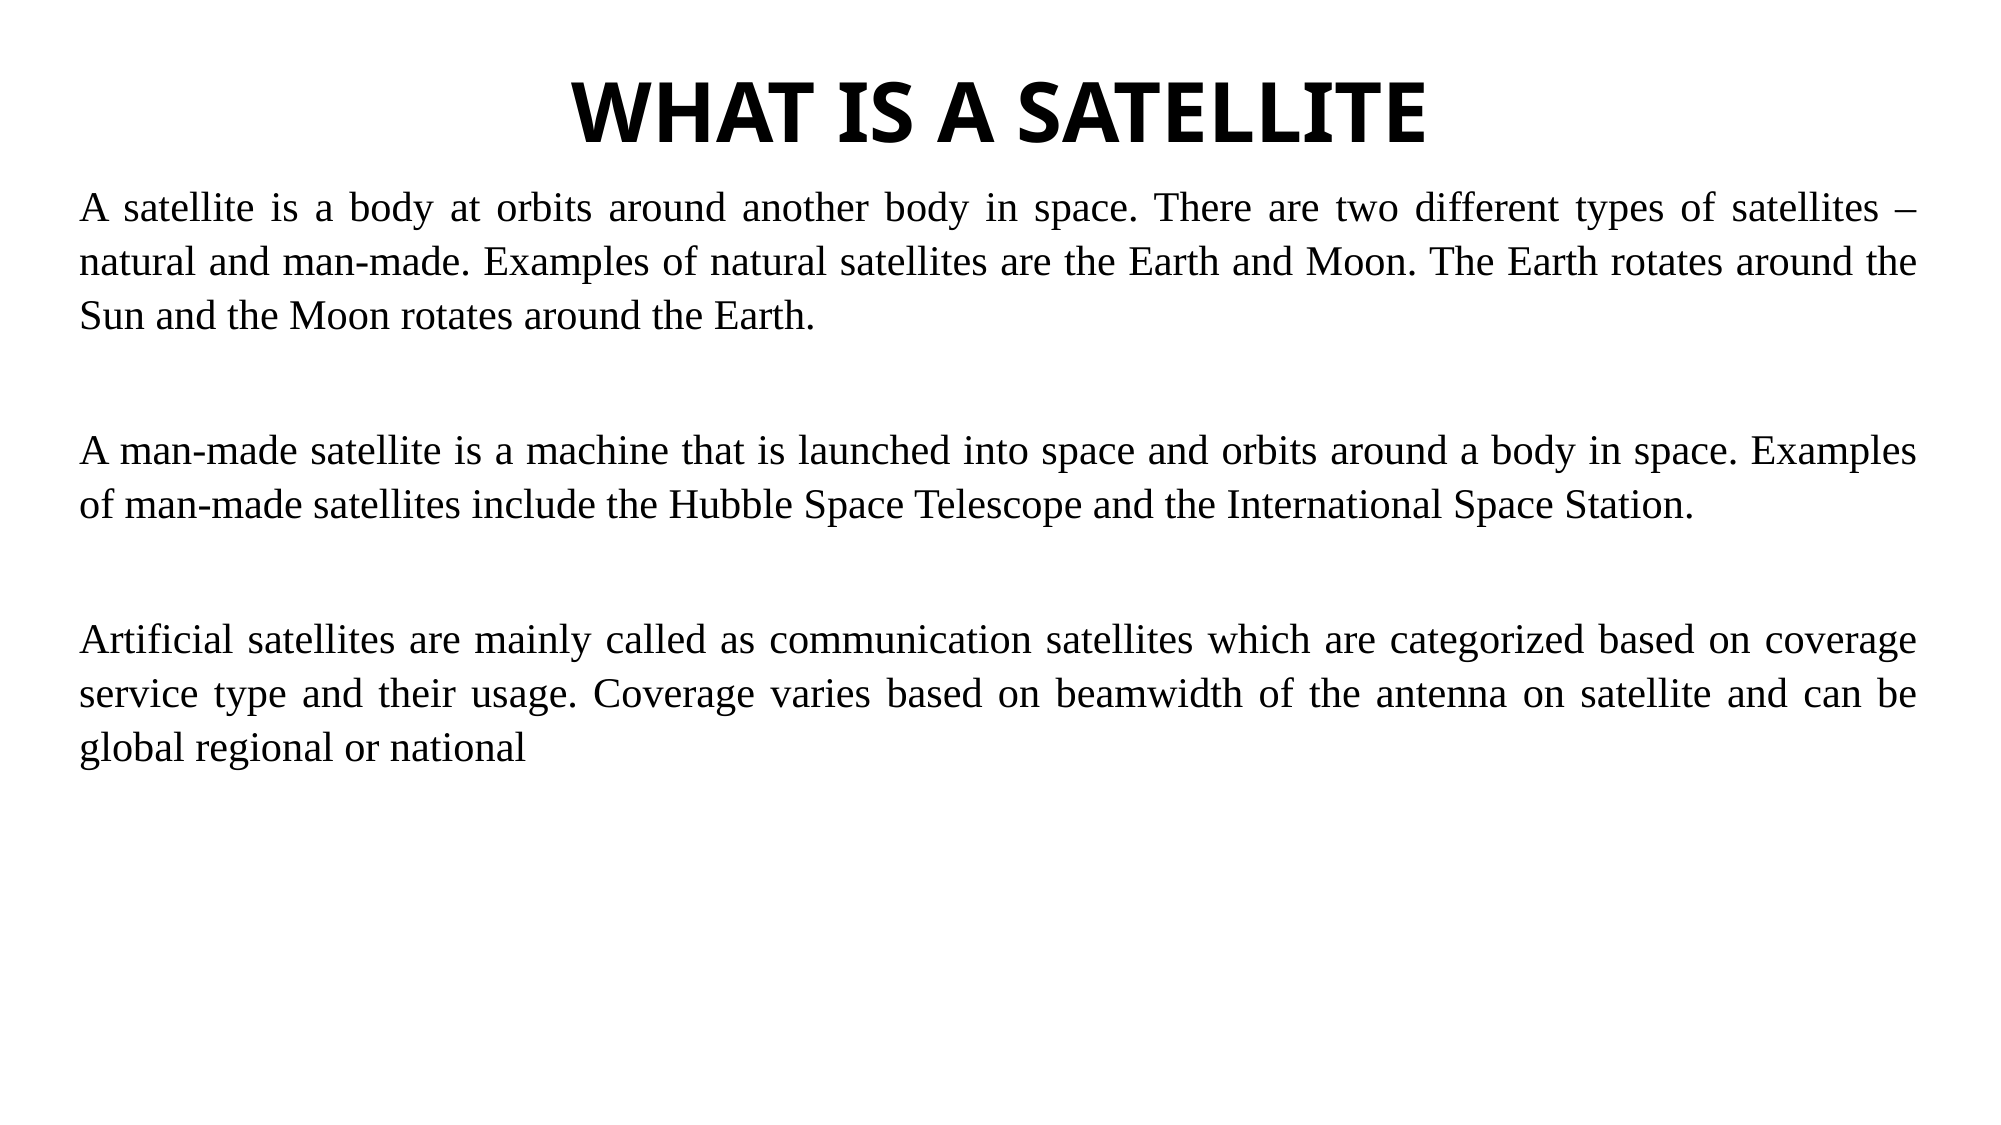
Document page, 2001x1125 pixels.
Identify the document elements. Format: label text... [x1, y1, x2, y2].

title WHAT IS A SATELLITE [35, 43, 1967, 169]
text_box A satellite is a body at orbits around another body in space. There are two different types of satellites – natural and man-made. Examples of natural satellites are the Earth and Moon. The Earth rotates around the Sun and the Moon rotates around the Earth. A man-made satellite is a machine that is launched into space and orbits around a body in space. Examples of man-made satellites include the Hubble Space Telescope and the International Space Station. Artificial satellites are mainly called as communication satellites which are categorized based on coverage service type and their usage. Coverage varies based on beamwidth of the antenna on satellite and can be global regional or national [64, 168, 1936, 824]
